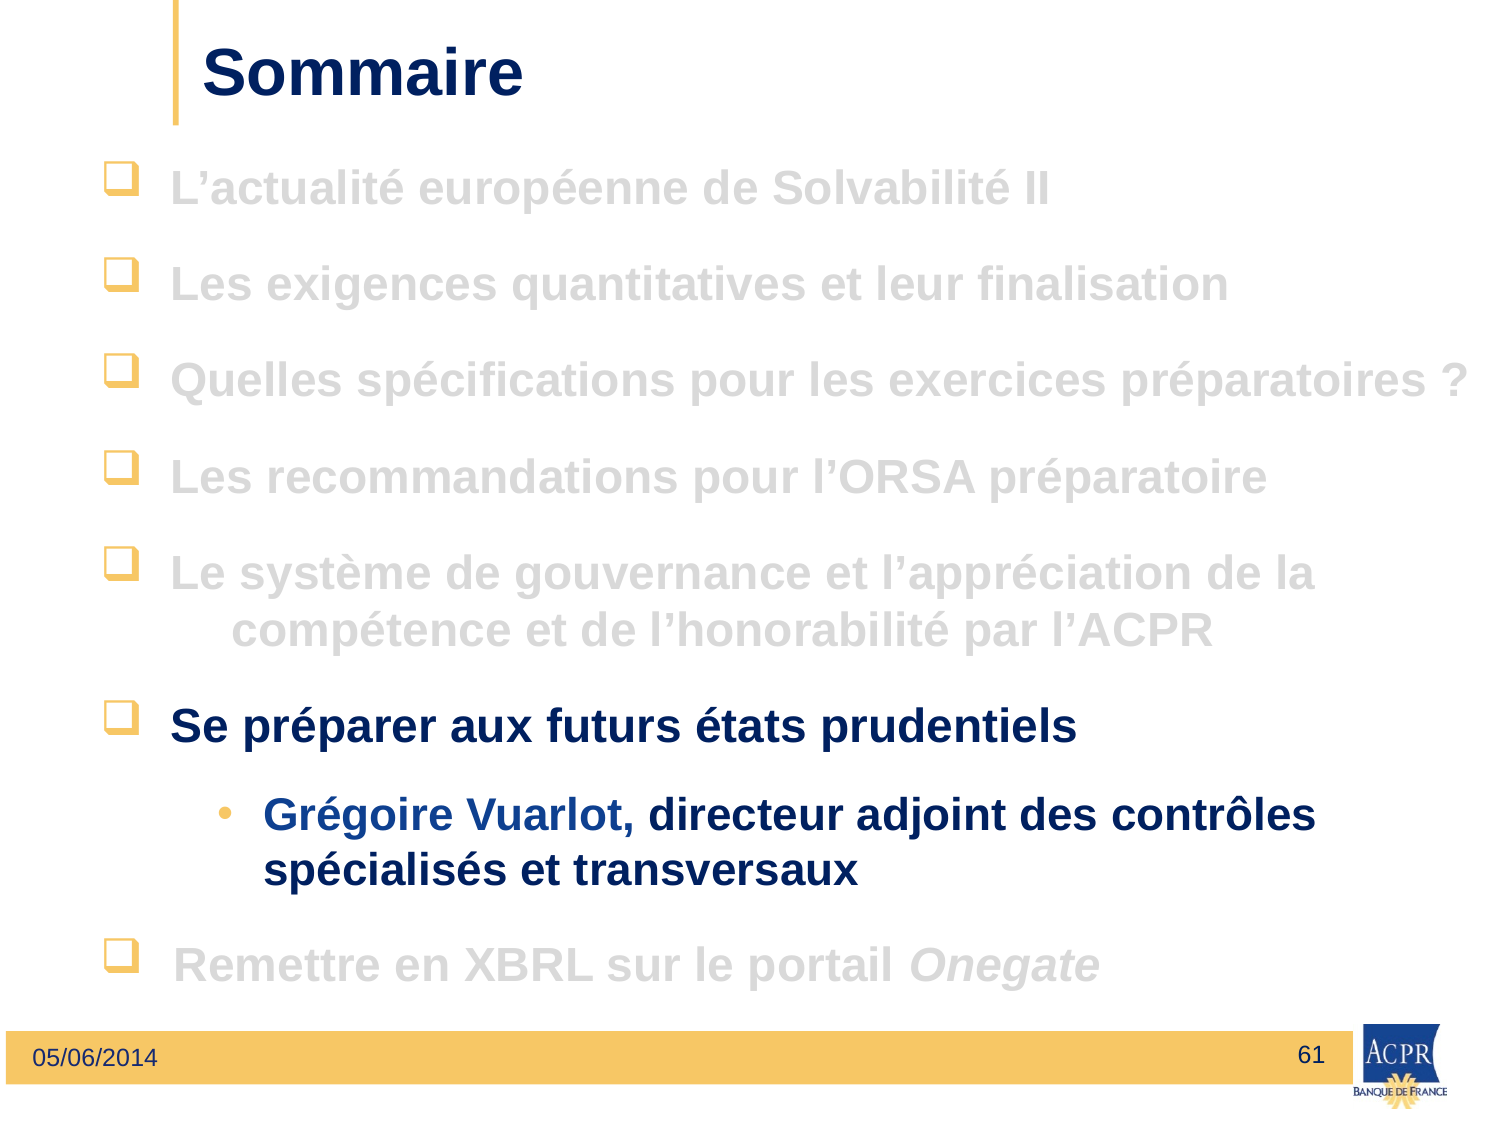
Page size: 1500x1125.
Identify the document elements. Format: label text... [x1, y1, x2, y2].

list L’actualité européenne de Solvabilité II Les exigences quantitatives et leur finalisation Quelles spécifications pour les exercices préparatoires ? Les recommandations pour l’ORSA préparatoire Le système de gouvernance et l’appréciation de la compétence et de l’honorabilité par l’ACPR Se préparer aux futurs états prudentiels Grégoire Vuarlot, directeur adjoint des contrôles spécialisés et transversaux Remettre en XBRL sur le portail Onegate [70, 149, 1500, 646]
text_box 05/06/2014 [17, 1033, 368, 1083]
text_box 61 [990, 1023, 1341, 1083]
picture [1353, 1024, 1447, 1109]
